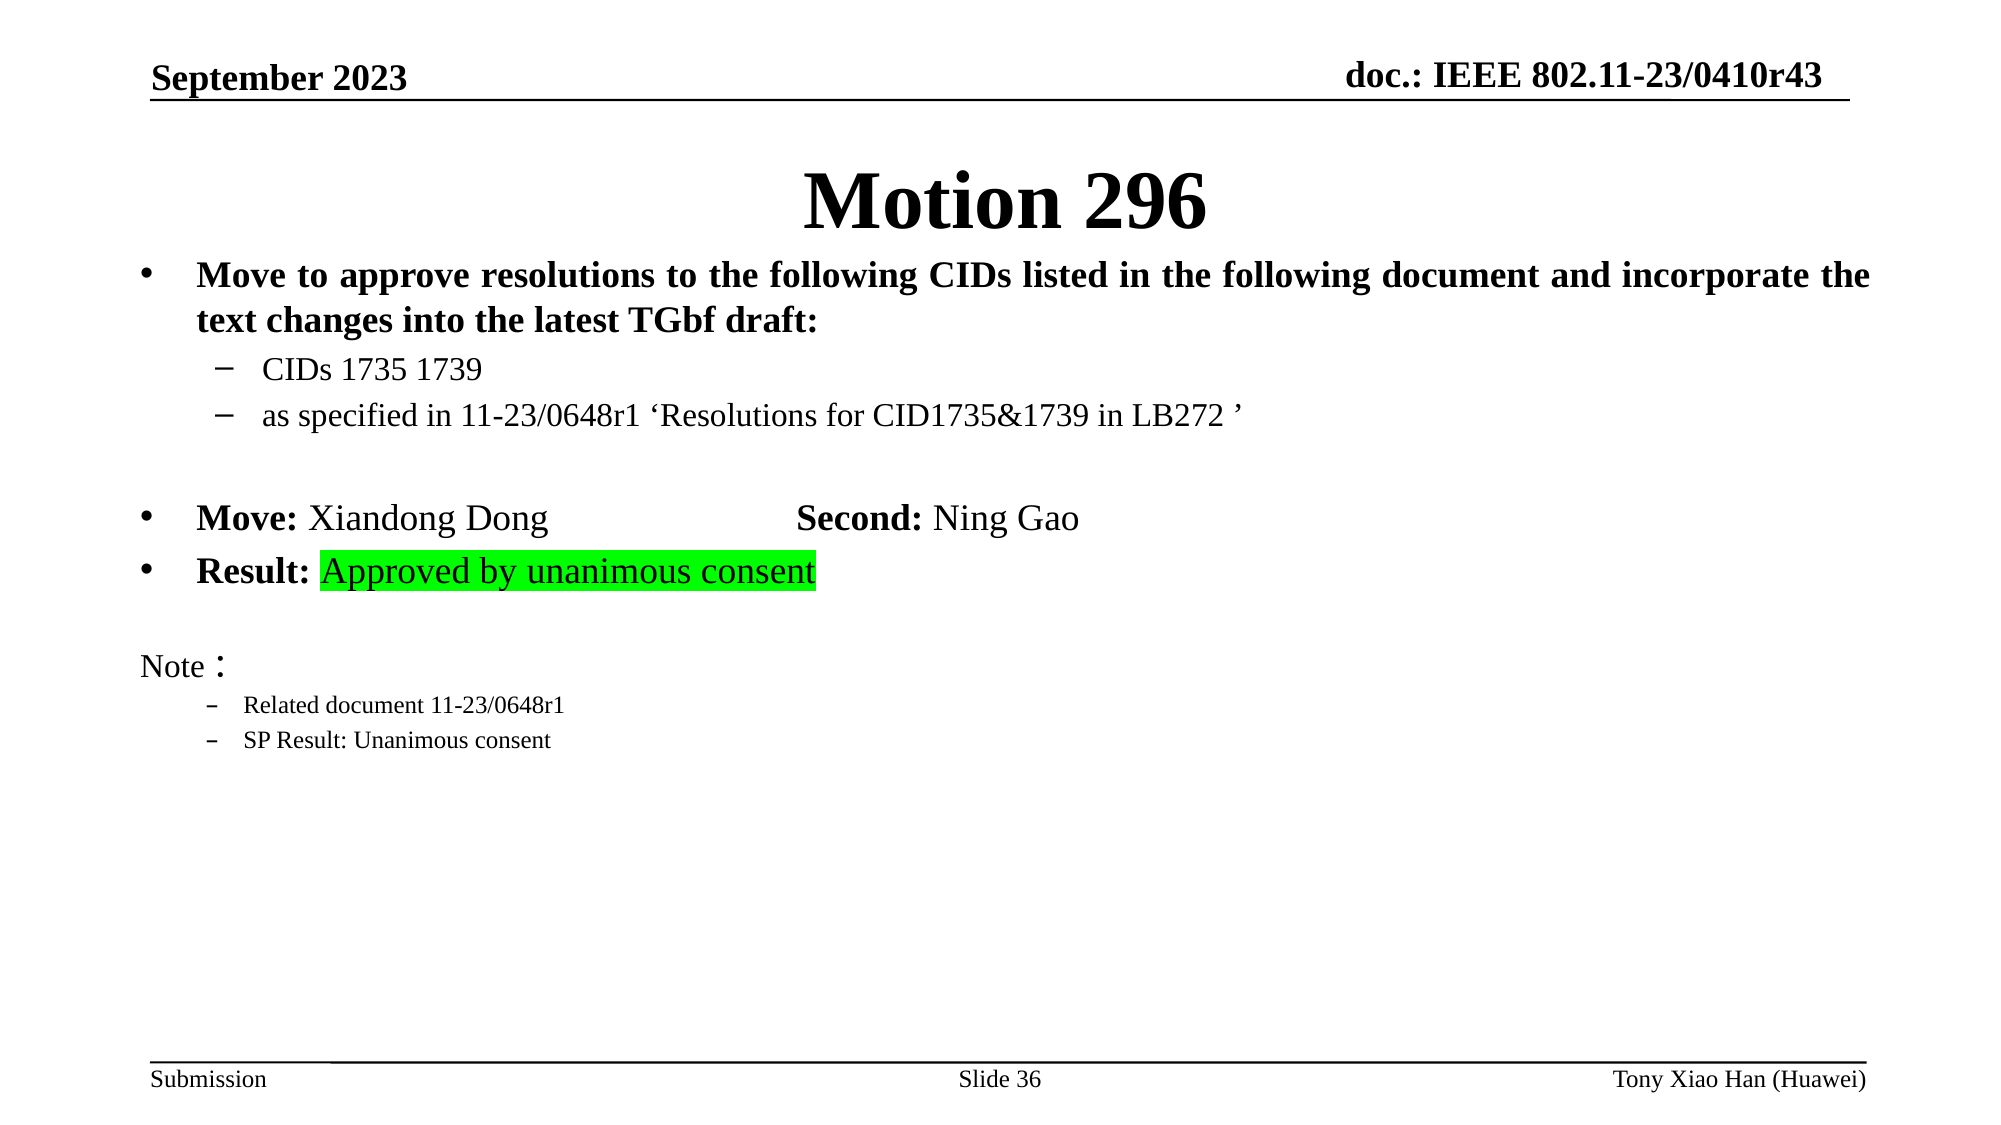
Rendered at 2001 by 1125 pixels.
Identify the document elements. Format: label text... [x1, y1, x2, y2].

text_box Move to approve resolutions to the following CIDs listed in the following document and incorporate the text changes into the latest TGbf draft: CIDs 1735 1739 as specified in 11-23/0648r1 ‘Resolutions for CID1735&1739 in LB272 ’ Move: Xiandong Dong Second: Ning Gao Result: Approved by unanimous consent Note： Related document 11-23/0648r1 SP Result: Unanimous consent [125, 212, 1888, 900]
text_box Motion 296 [368, 137, 1644, 212]
